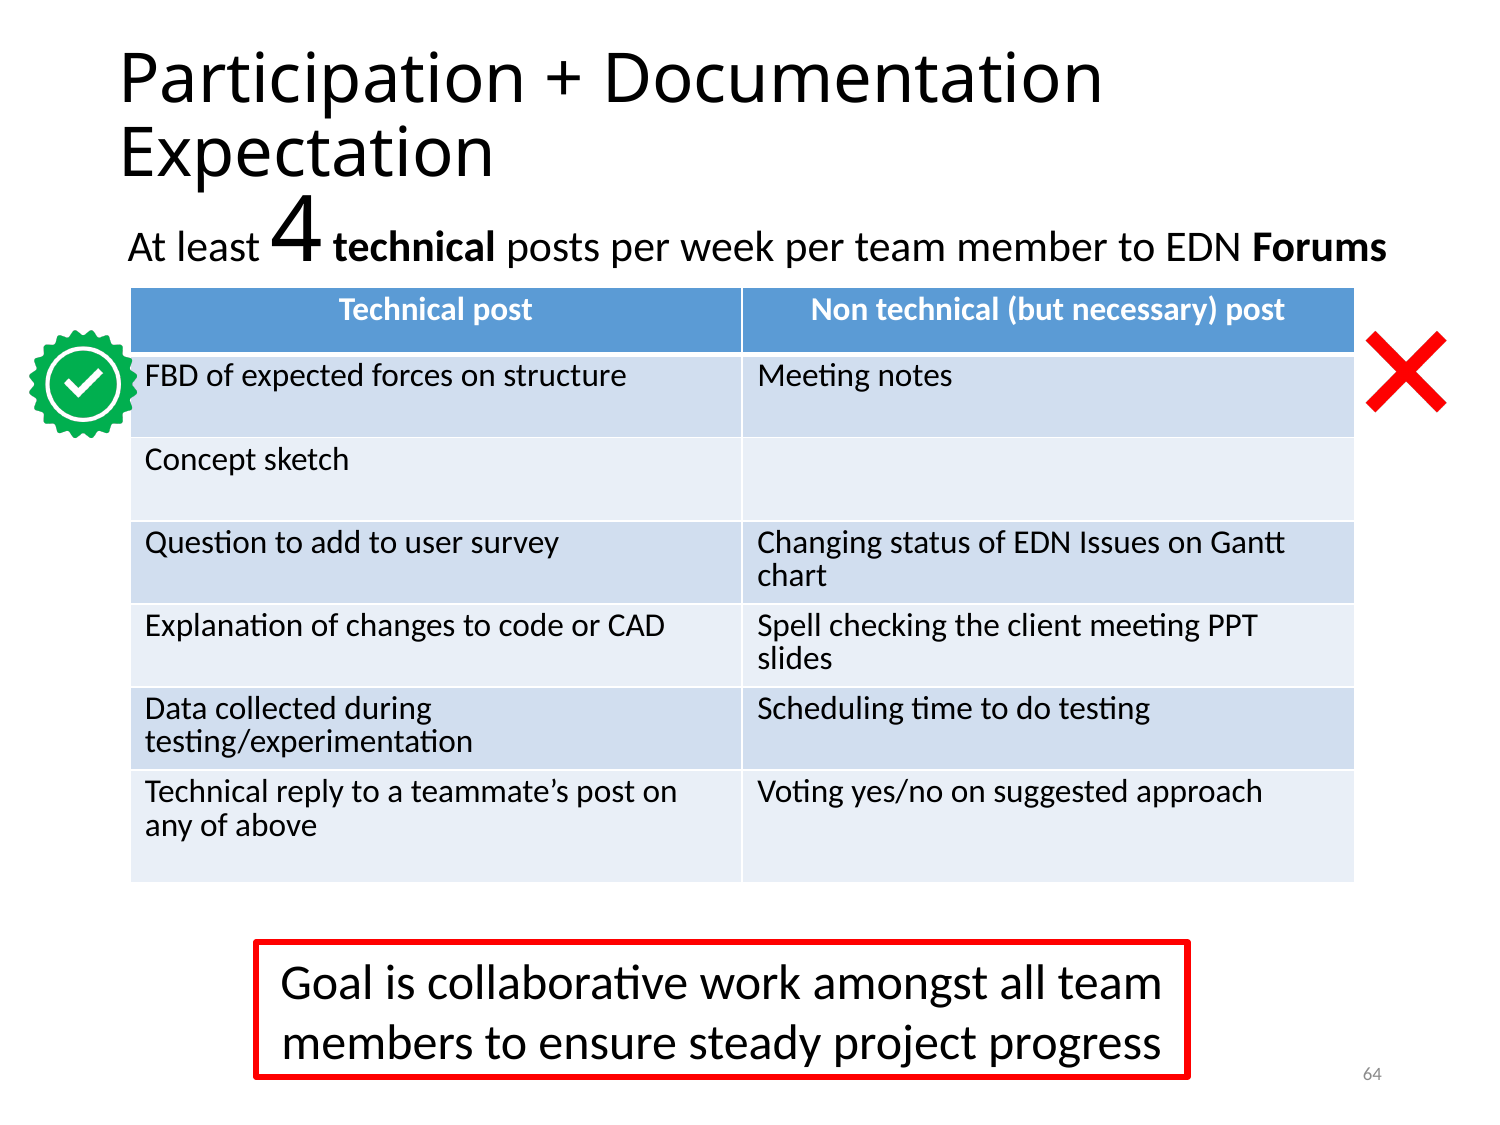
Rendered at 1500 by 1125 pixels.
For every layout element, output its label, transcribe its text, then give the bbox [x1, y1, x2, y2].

table_cell Voting yes/no on suggested approach [743, 771, 1354, 882]
table_cell FBD of expected forces on structure [153, 357, 741, 437]
picture [1351, 316, 1461, 427]
table_cell [743, 438, 1354, 520]
table_cell Data collected during testing/experimentation [131, 688, 741, 769]
table_cell Technical reply to a teammate’s post on any of above [131, 771, 741, 882]
table_cell Scheduling time to do testing [743, 688, 1354, 769]
table_cell Spell checking the client meeting PPT slides [743, 605, 1354, 686]
table_header Technical post [131, 288, 741, 352]
slide_number 64 [1059, 1042, 1397, 1103]
table_header Non technical (but necessary) post [743, 288, 1354, 352]
text_box Goal is collaborative work amongst all team members to ensure steady project progress [256, 942, 1188, 1077]
table_cell Meeting notes [743, 357, 1354, 437]
picture [13, 314, 153, 454]
table_cell Explanation of changes to code or CAD [131, 605, 741, 686]
table_cell Changing status of EDN Issues on Gantt chart [743, 522, 1354, 603]
table_cell Concept sketch [131, 438, 741, 520]
table_cell Question to add to user survey [131, 522, 741, 603]
list At least 4 technical posts per week per team member to EDN Forums [112, 427, 1407, 943]
title Participation + Documentation Expectation [103, 59, 1397, 175]
list At least 4 technical posts per week per team member to EDN Forums [112, 174, 1407, 316]
